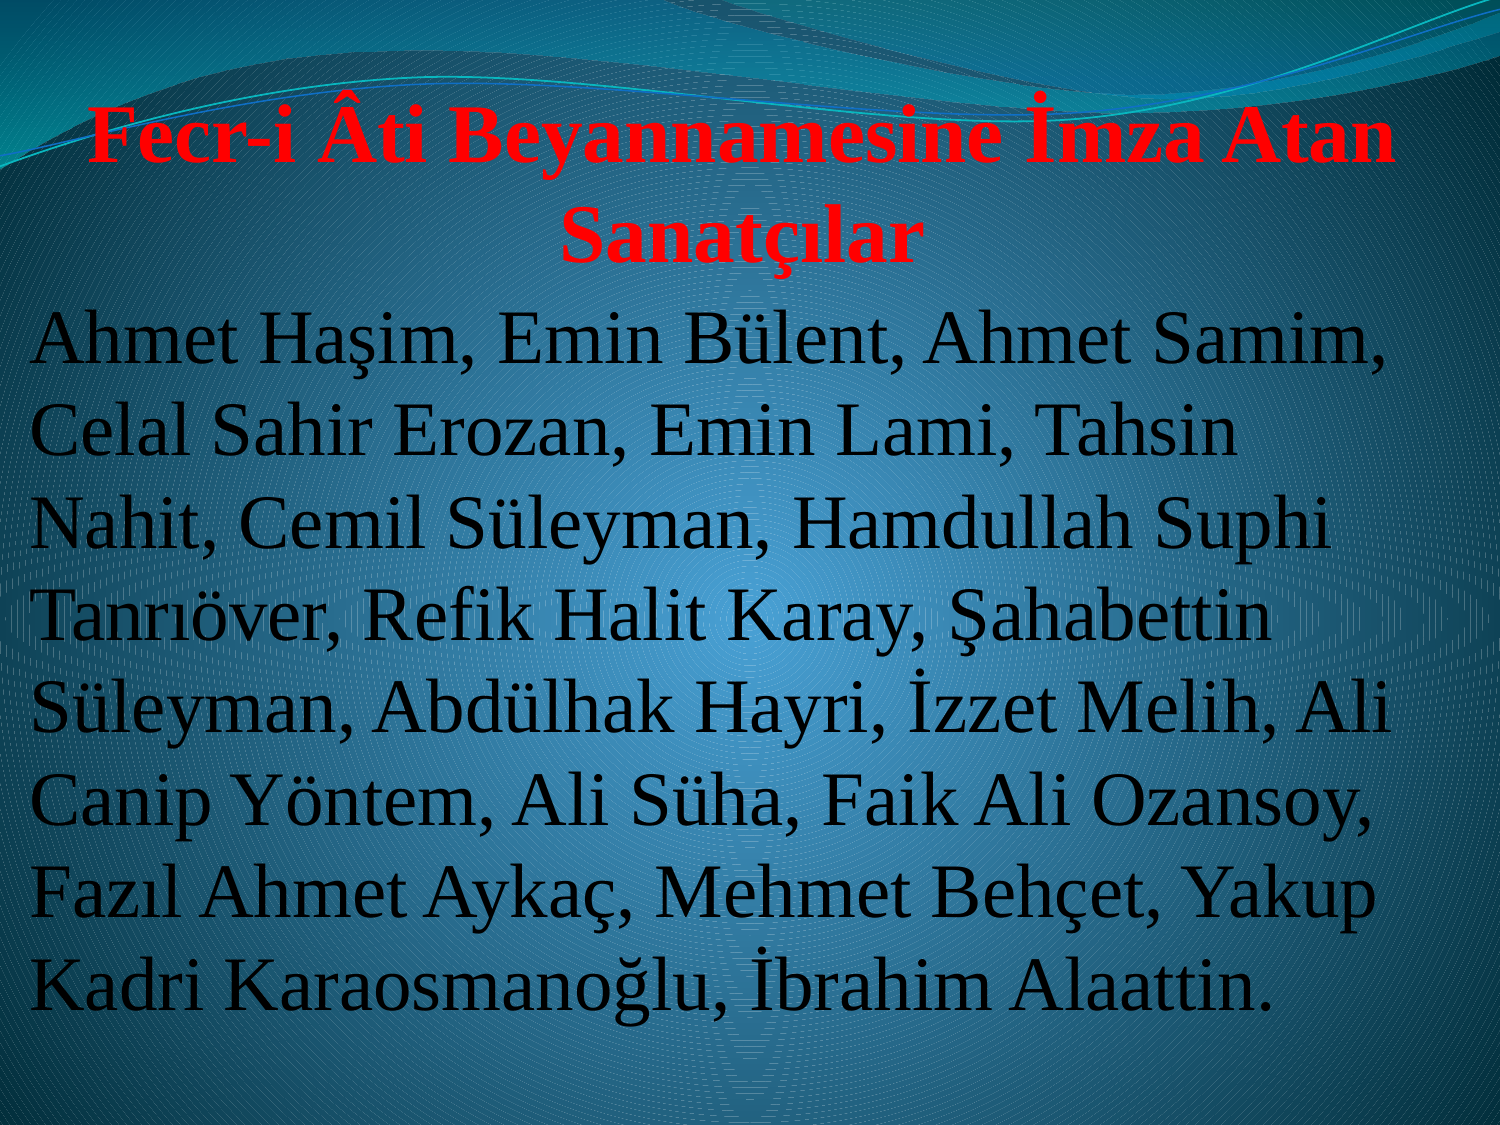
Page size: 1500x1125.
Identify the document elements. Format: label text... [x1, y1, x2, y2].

subtitle Ahmet Haşim, Emin Bülent, Ahmet Samim, Celal Sahir Erozan, Emin Lami, Tahsin Nahit, Cemil Süleyman, Hamdullah Suphi Tanrıöver, Refik Halit Karay, Şahabettin Süleyman, Abdülhak Hayri, İzzet Melih, Ali Canip Yöntem, Ali Süha, Faik Ali Ozansoy, Fazıl Ahmet Aykaç, Mehmet Behçet, Yakup Kadri Karaosmanoğlu, İbrahim Alaattin. [29, 278, 1447, 1083]
title Fecr-i Âti Beyannamesine İmza Atan Sanatçılar [41, 19, 1447, 278]
